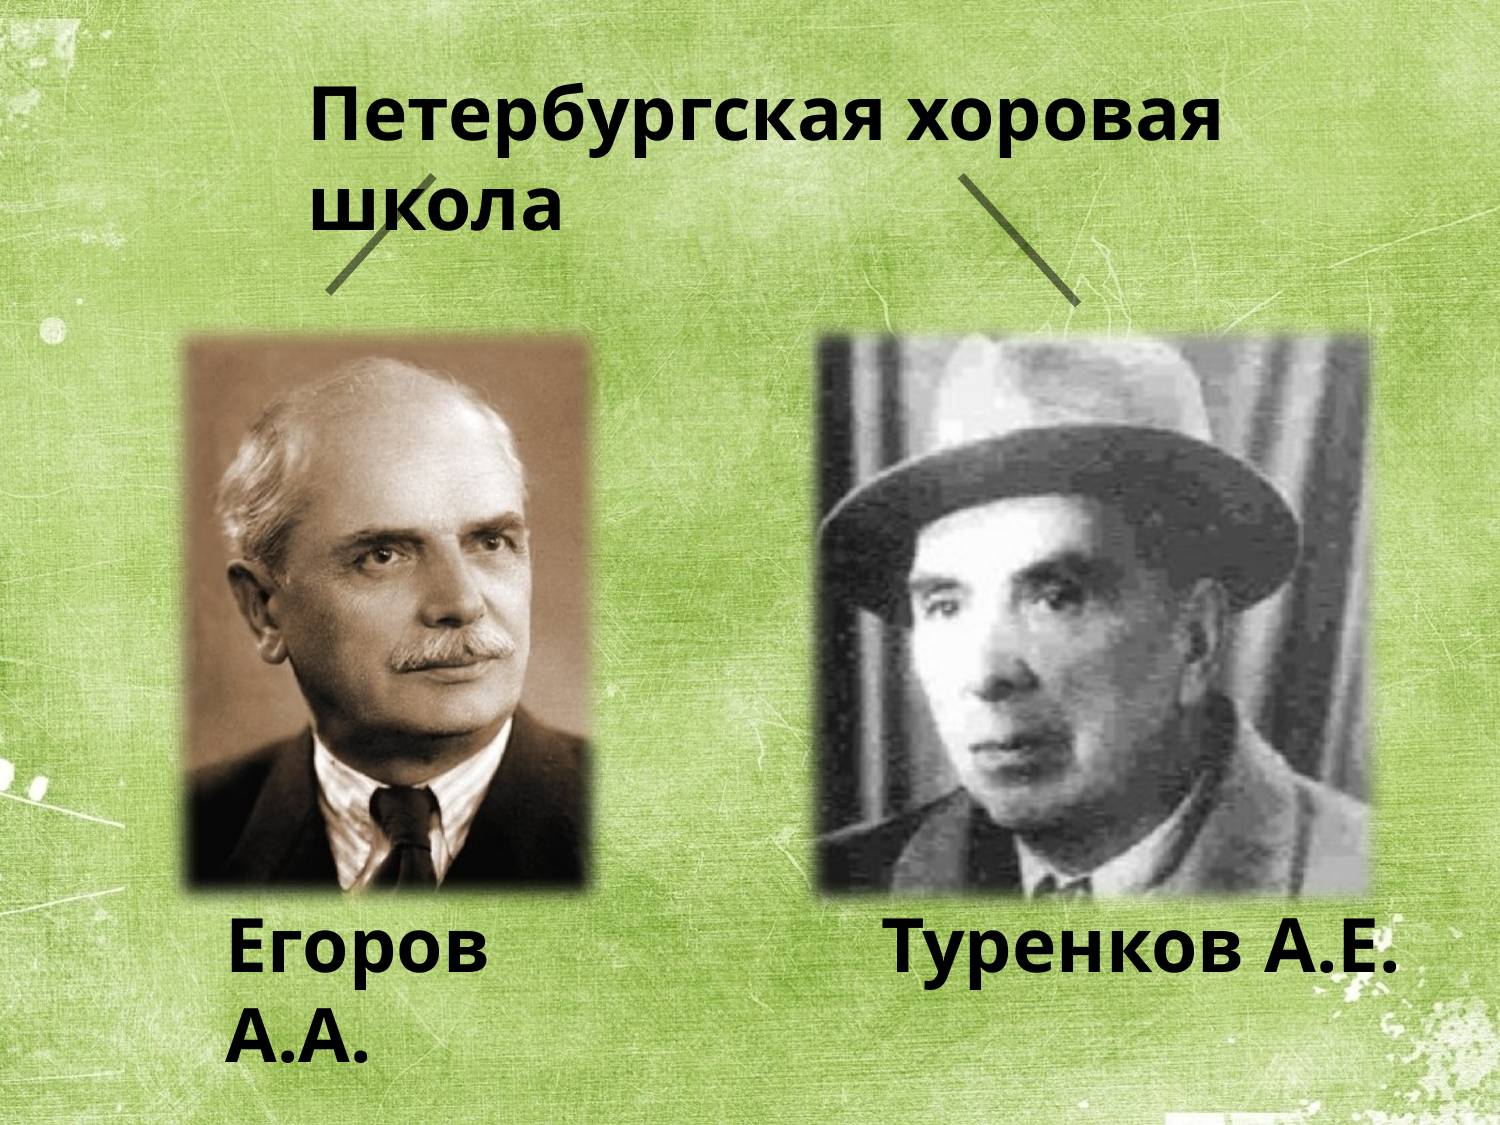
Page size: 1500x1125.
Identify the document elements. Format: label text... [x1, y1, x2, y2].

text_box Егоров А.А. [210, 920, 598, 1086]
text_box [324, 183, 438, 286]
picture [0, 0, 1500, 1125]
text_box Петербургская хоровая школа [292, 58, 1278, 254]
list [165, 318, 608, 910]
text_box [957, 183, 1083, 297]
text_box Туренков А.Е. [867, 890, 1418, 996]
